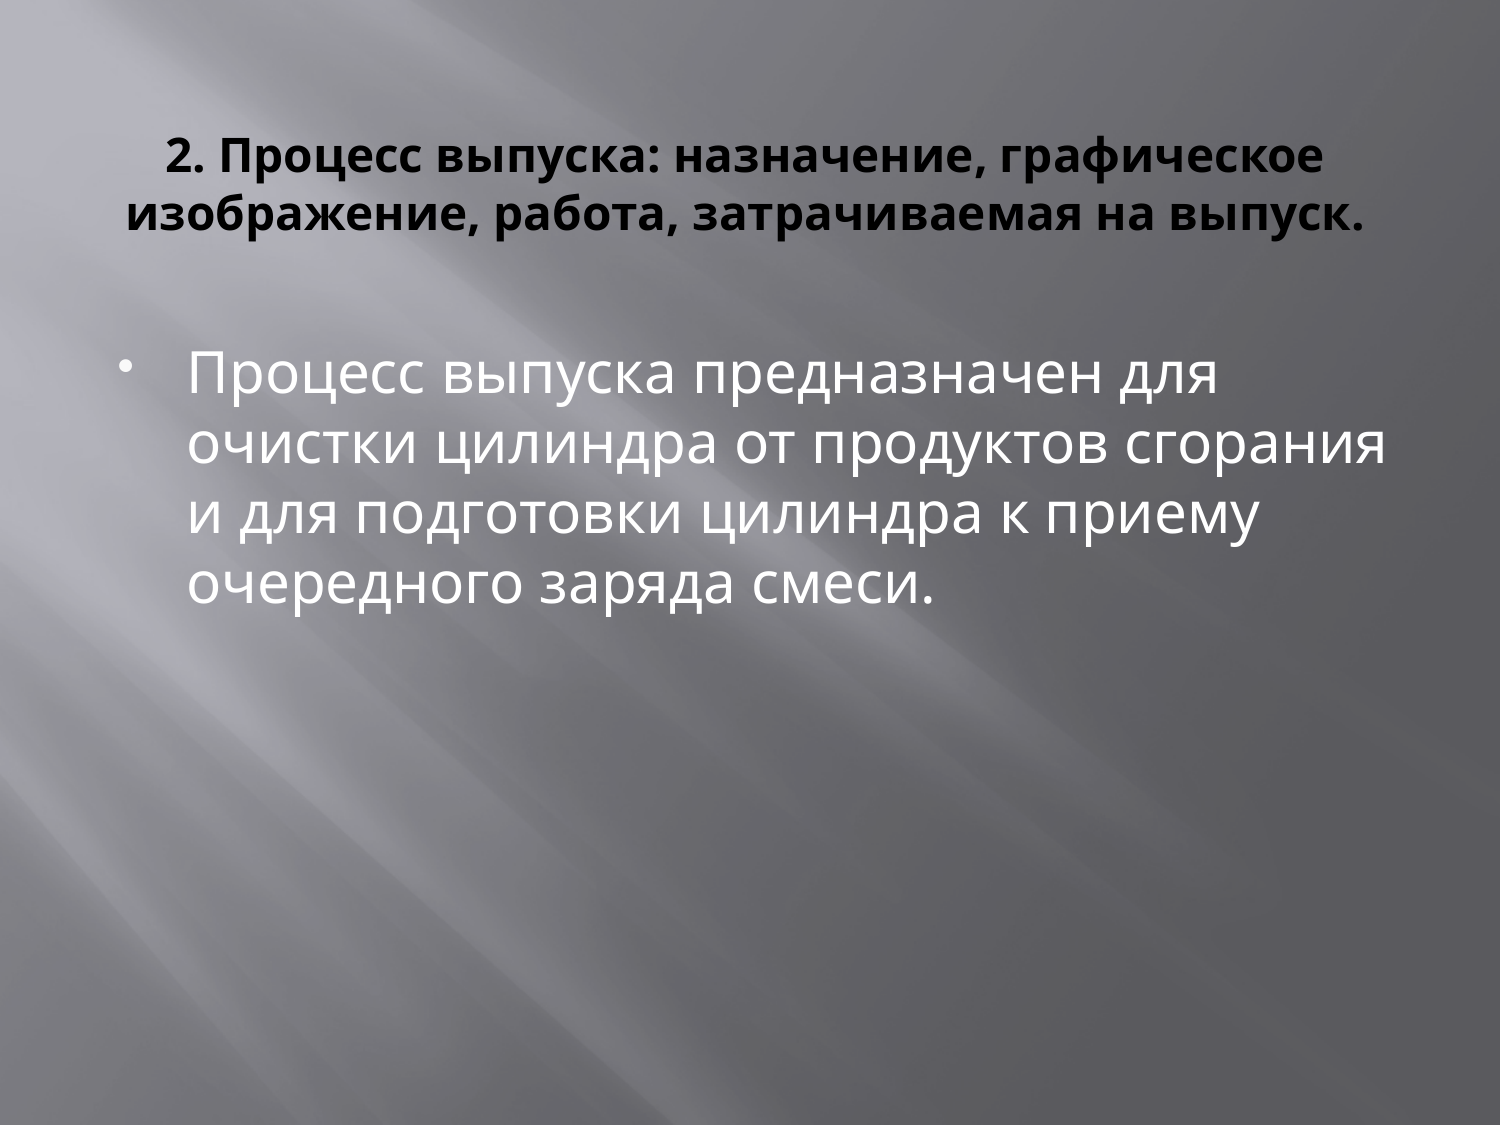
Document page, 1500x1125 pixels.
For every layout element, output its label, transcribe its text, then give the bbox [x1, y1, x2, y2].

list Процесс выпуска предназначен для очистки цилиндра от продуктов сгорания и для подготовки цилиндра к приему очередного заряда смеси. [82, 328, 1432, 1071]
title 2. Процесс выпуска: назначение, графическое изображение, работа, затрачиваемая на выпуск. [70, 117, 1421, 305]
